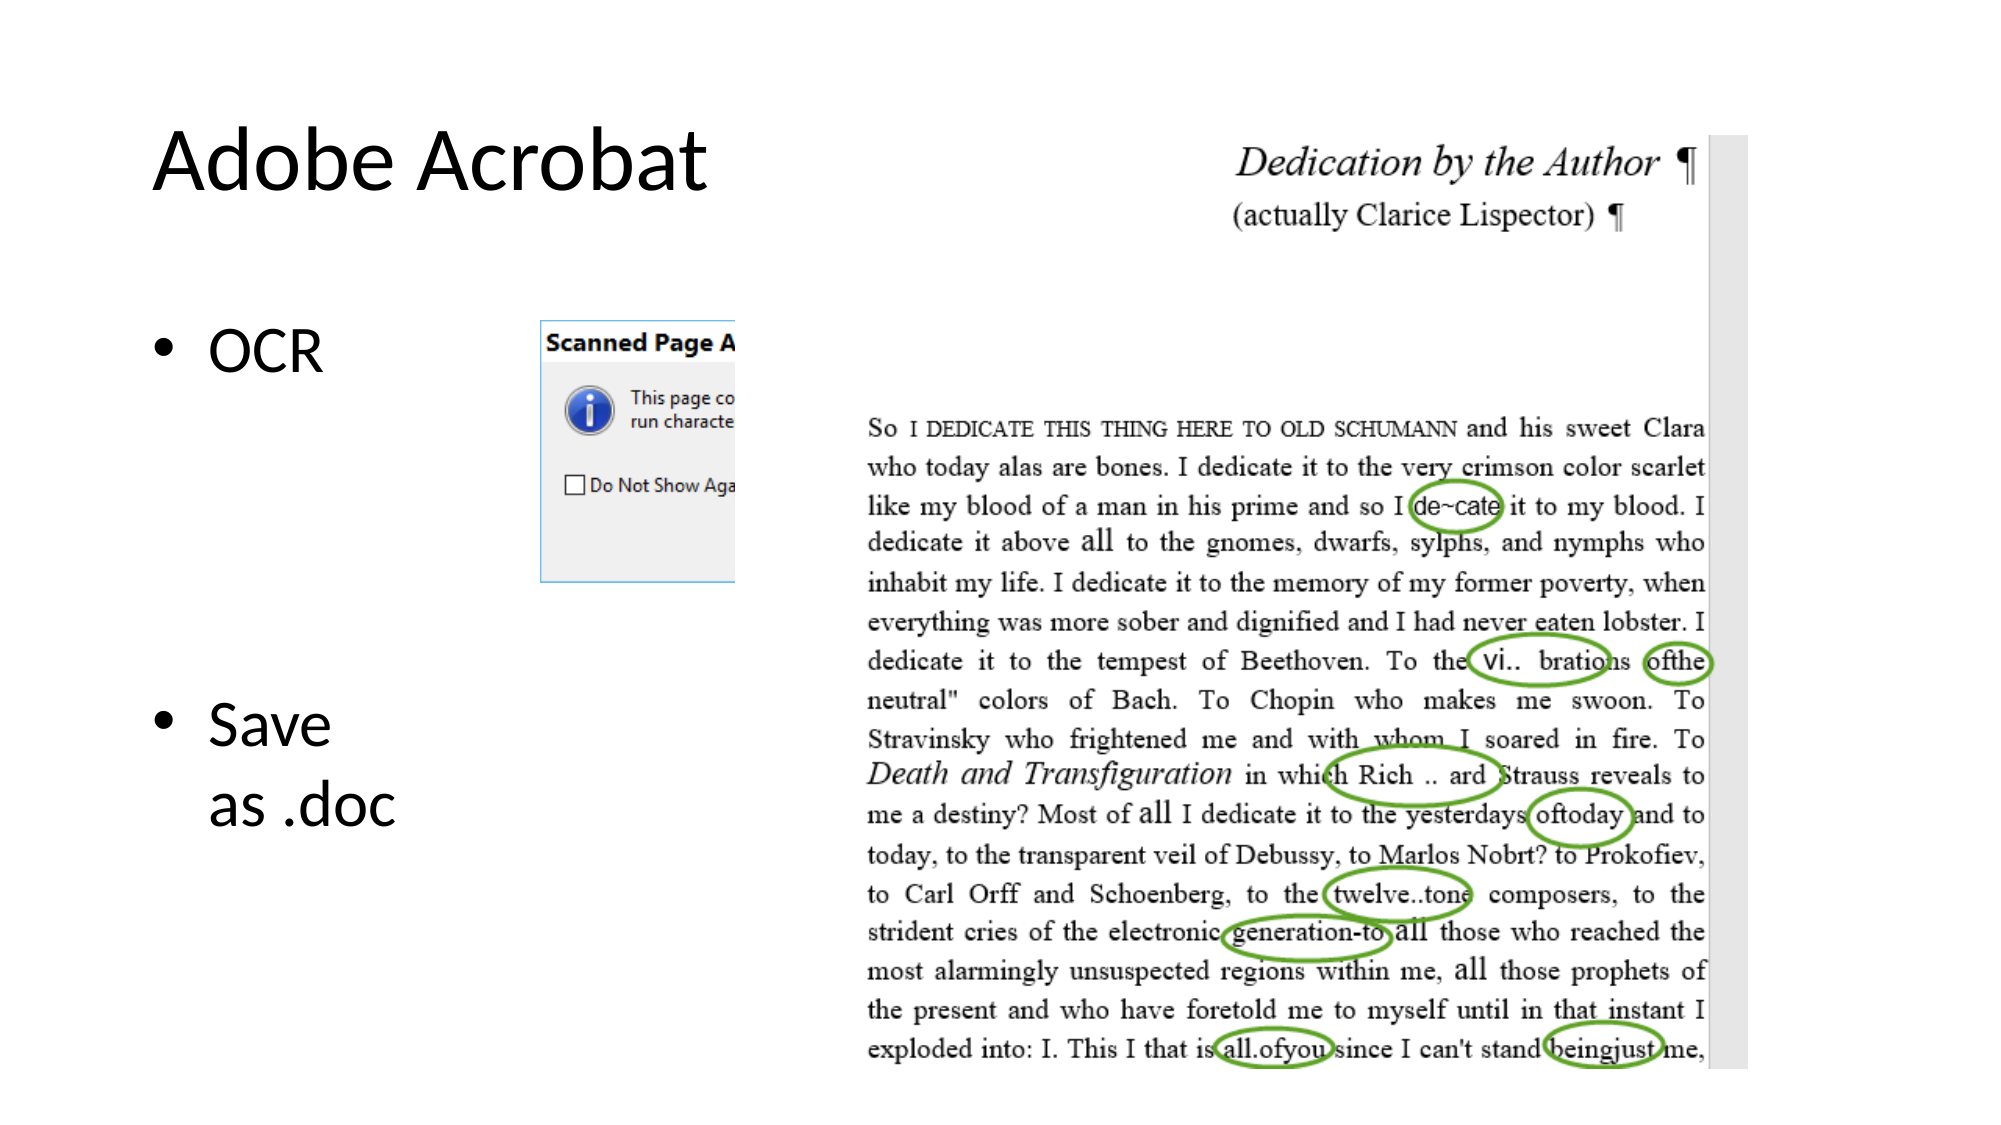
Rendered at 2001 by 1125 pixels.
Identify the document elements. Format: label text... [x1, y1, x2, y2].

title Adobe Acrobat [137, 45, 1863, 263]
list OCR Save as .doc [137, 298, 513, 1013]
picture [540, 135, 1748, 1069]
